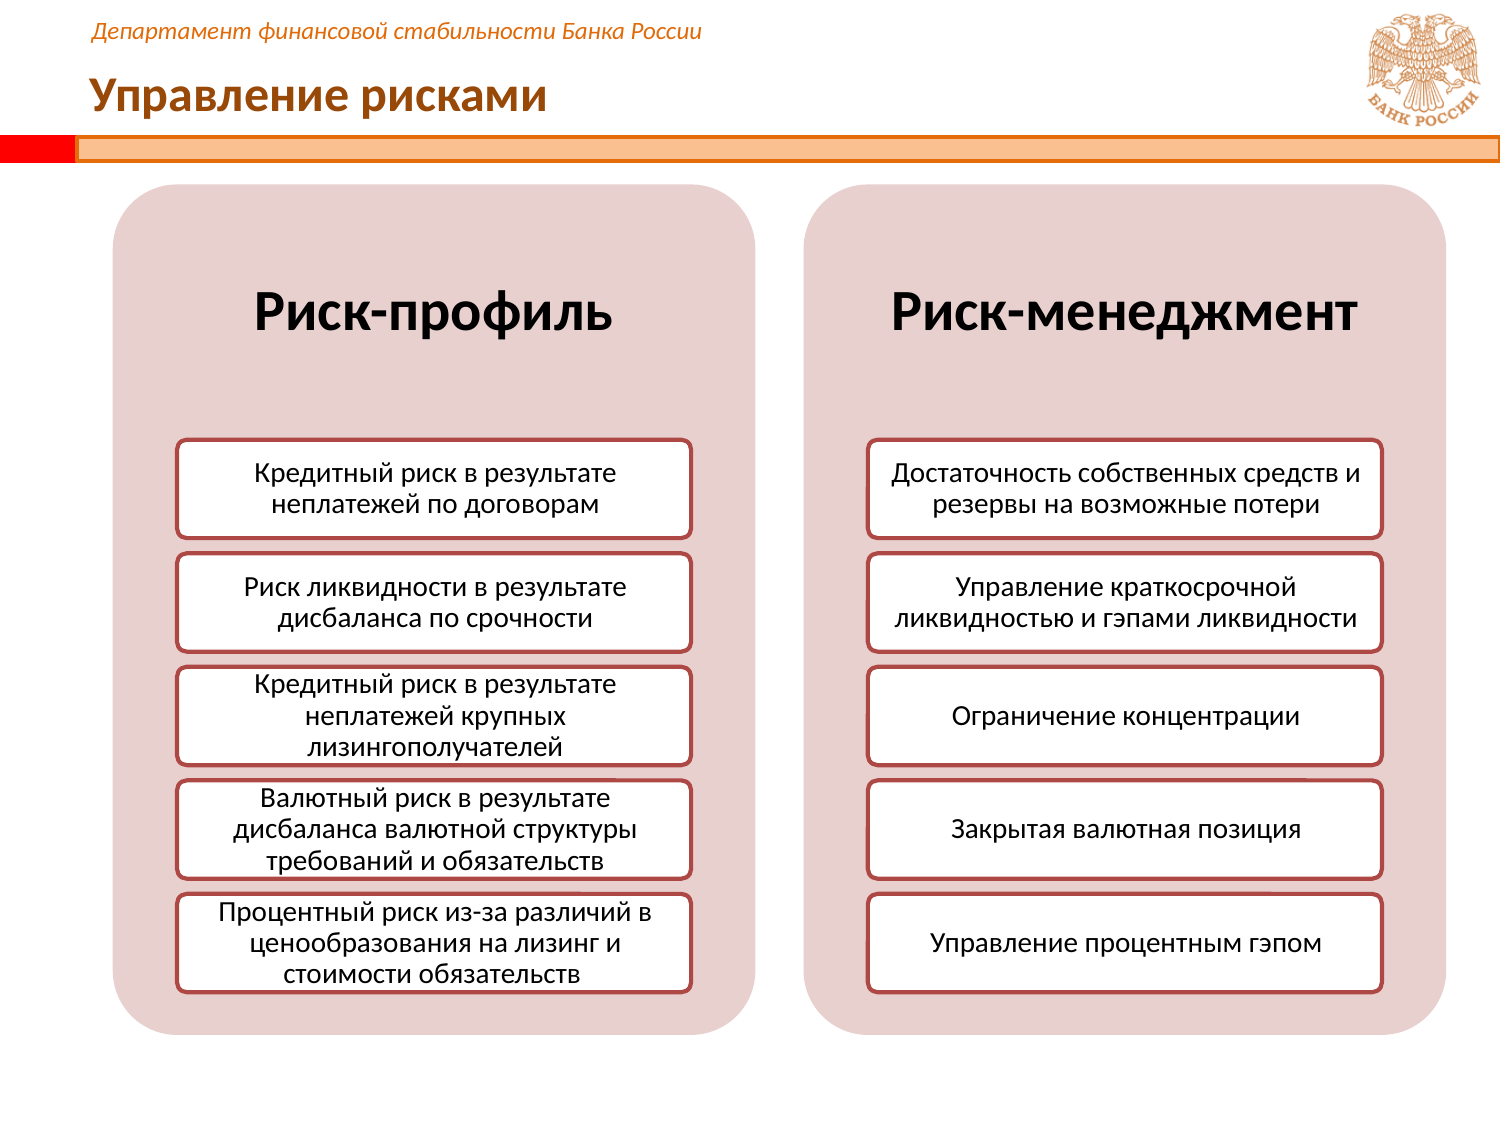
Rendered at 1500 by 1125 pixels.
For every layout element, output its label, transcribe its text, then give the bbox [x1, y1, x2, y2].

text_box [111, 184, 1448, 1036]
title Управление рисками [75, 54, 1341, 138]
